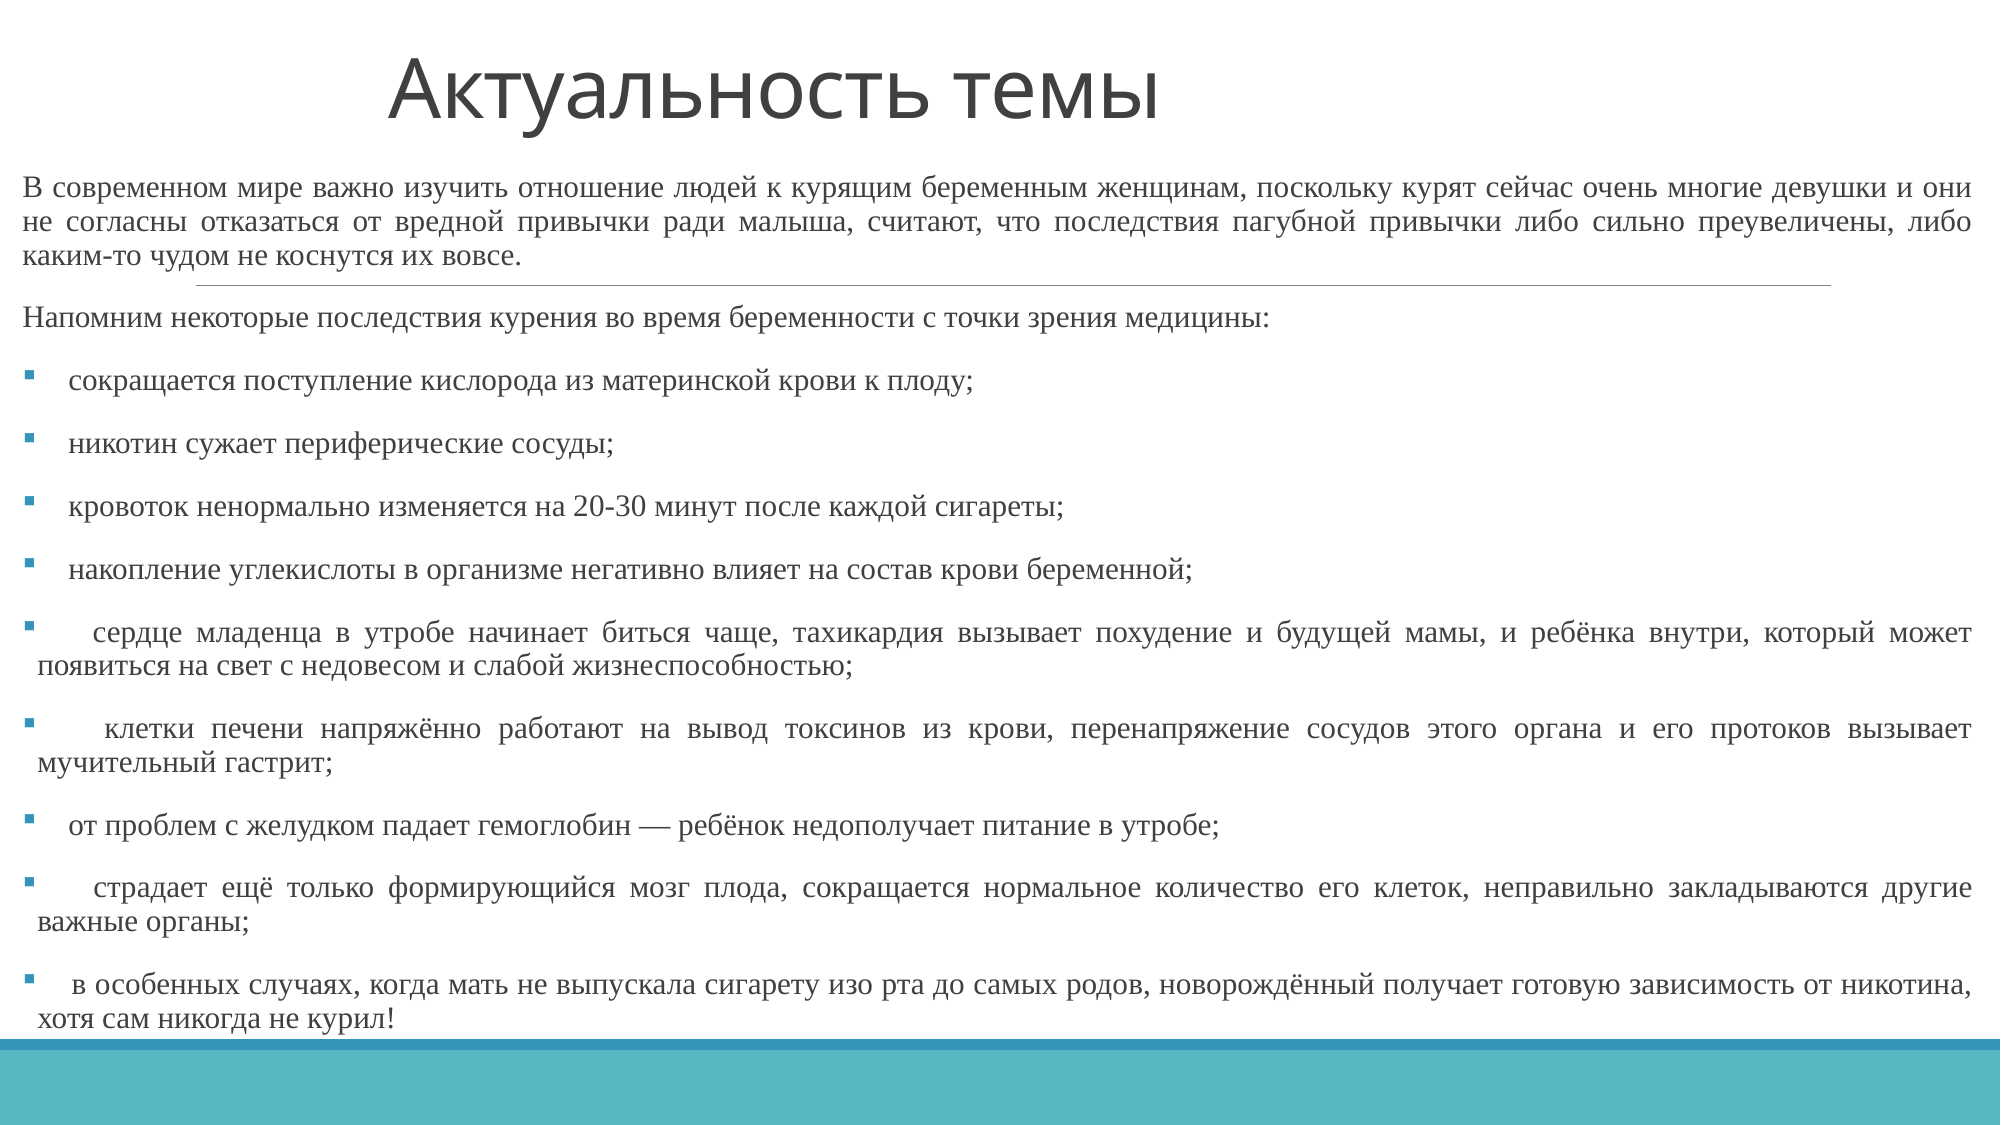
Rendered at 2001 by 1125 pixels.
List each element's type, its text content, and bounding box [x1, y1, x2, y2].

title Актуальность темы [124, 24, 1850, 144]
list В современном мире важно изучить отношение людей к курящим беременным женщинам, поскольку курят сейчас очень многие девушки и они не согласны отказаться от вредной привычки ради малыша, считают, что последствия пагубной привычки либо сильно преувеличены, либо каким-то чудом не коснутся их вовсе. Напомним некоторые последствия курения во время беременности с точки зрения медицины: сокращается поступление кислорода из материнской крови к плоду; никотин сужает периферические сосуды; кровоток ненормально изменяется на 20-30 минут после каждой сигареты; накопление углекислоты в организме негативно влияет на состав крови беременной; сердце младенца в утробе начинает биться чаще, тахикардия вызывает похудение и будущей мамы, и ребёнка внутри, который может появиться на свет с недовесом и слабой жизнеспособностью; клетки печени напряжённо работают на вывод токсинов из крови, перенапряжение сосудов этого органа и его протоков вызывает мучительный гастрит; от проблем с желудком падает гемоглобин — ребёнок недополучает питание в утробе; страдает ещё только формирующийся мозг плода, сокращается нормальное количество его клеток, неправильно закладываются другие важные органы; в особенных случаях, когда мать не выпускала сигарету изо рта до самых родов, новорождённый получает готовую зависимость от никотина, хотя сам никогда не курил! ​ [22, 163, 1975, 1035]
